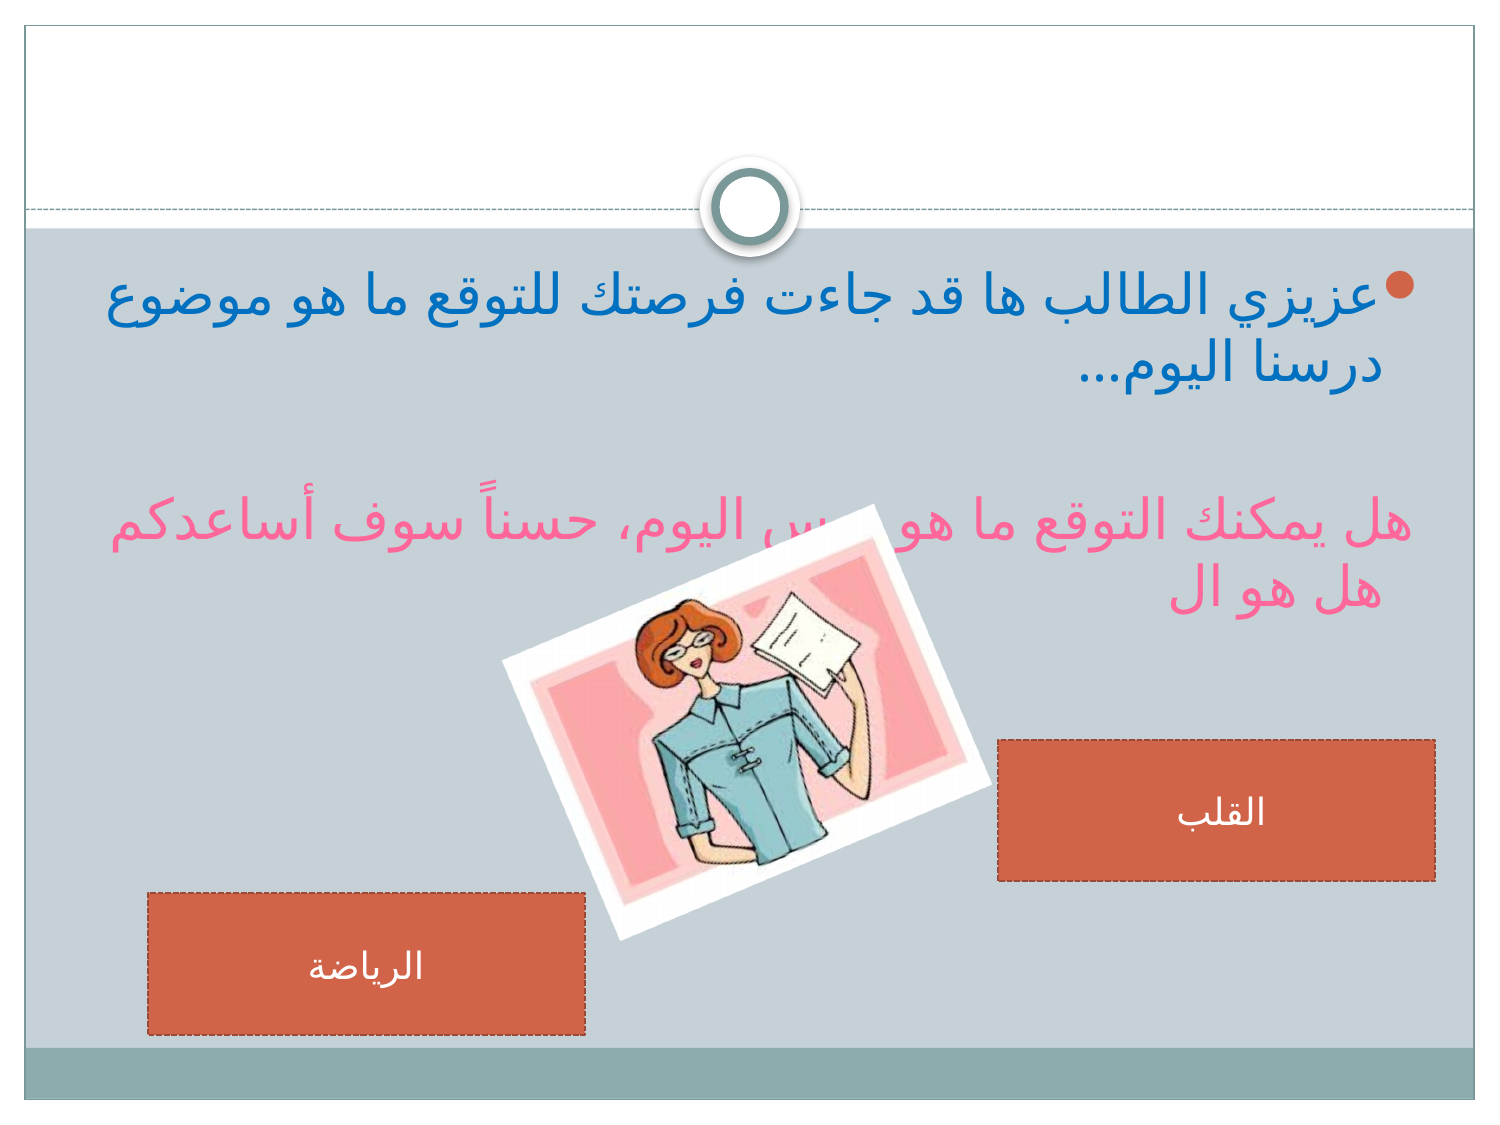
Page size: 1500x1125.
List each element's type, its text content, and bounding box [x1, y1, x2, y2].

text_box الرياضة [147, 892, 586, 1036]
picture [503, 505, 991, 940]
text_box القلب [997, 739, 1436, 882]
list عزيزي الطالب ها قد جاءت فرصتك للتوقع ما هو موضوع درسنا اليوم... هل يمكنك التوقع ما هو درس اليوم، حسناً سوف أساعدكم هل هو ال [49, 250, 1445, 1001]
